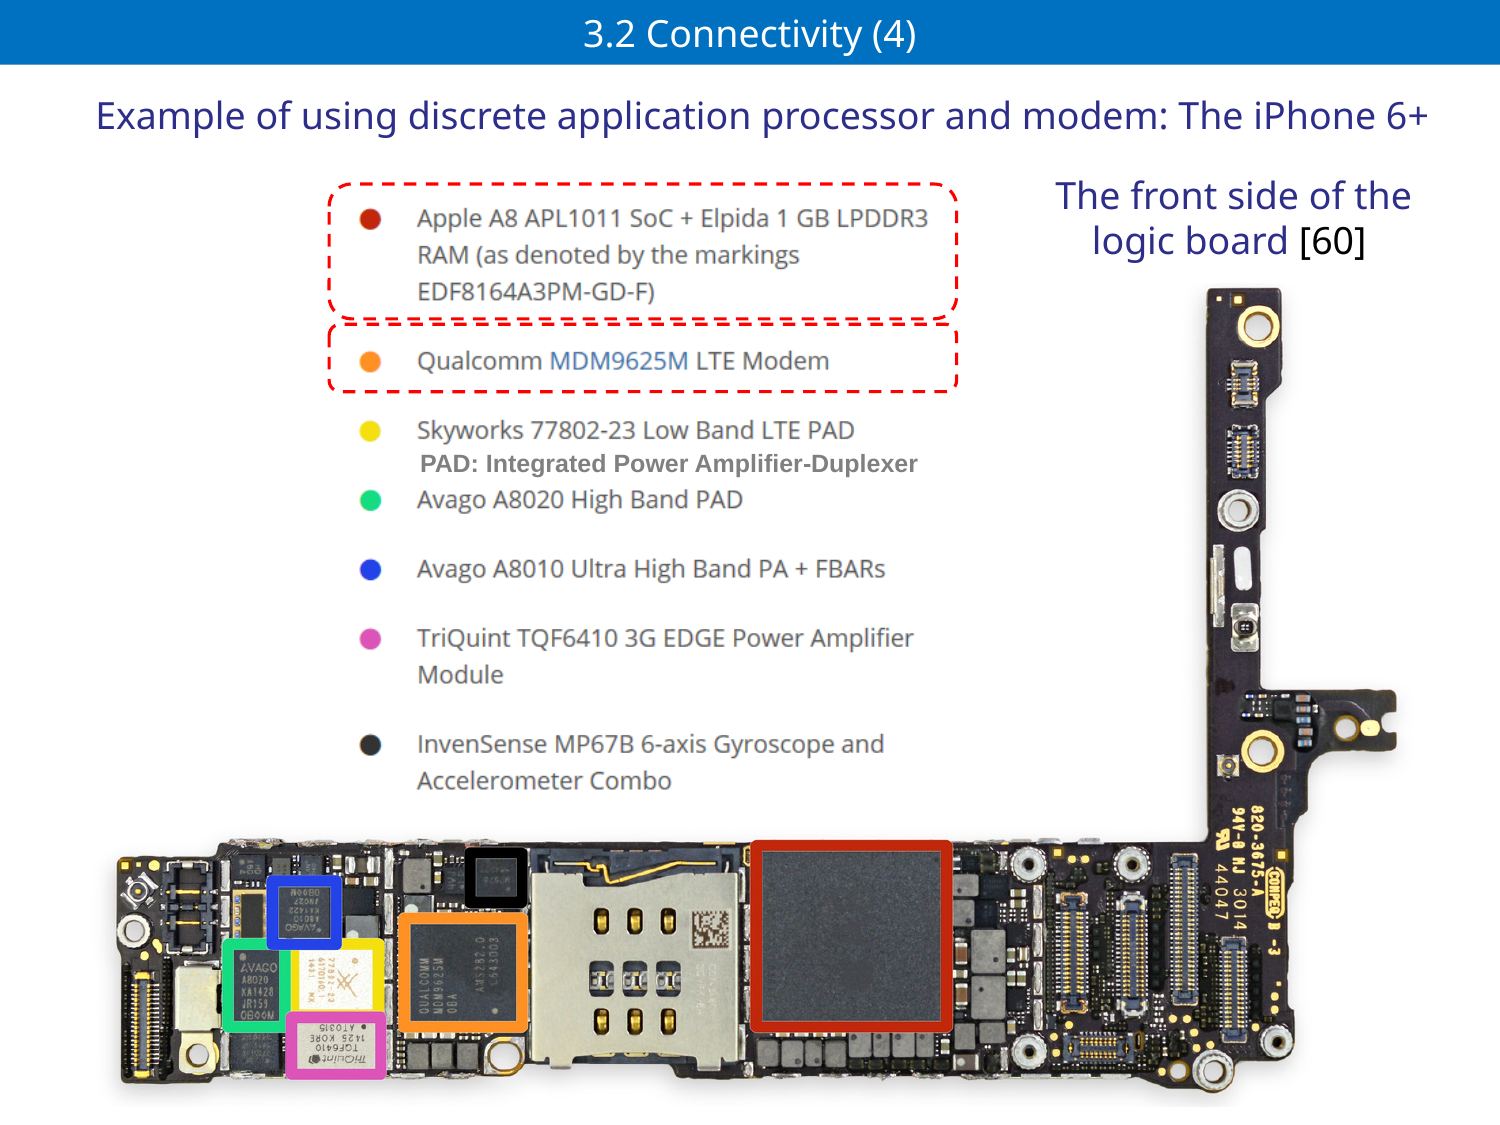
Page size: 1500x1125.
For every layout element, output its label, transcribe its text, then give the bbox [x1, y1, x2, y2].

picture [54, 183, 1445, 1107]
text_box The front side of the logic board [60] [1040, 164, 1428, 270]
text_box Example of using discrete application processor and modem: The iPhone 6+ [80, 85, 1446, 145]
title 3.2 Connectivity (4) [0, 0, 1500, 65]
